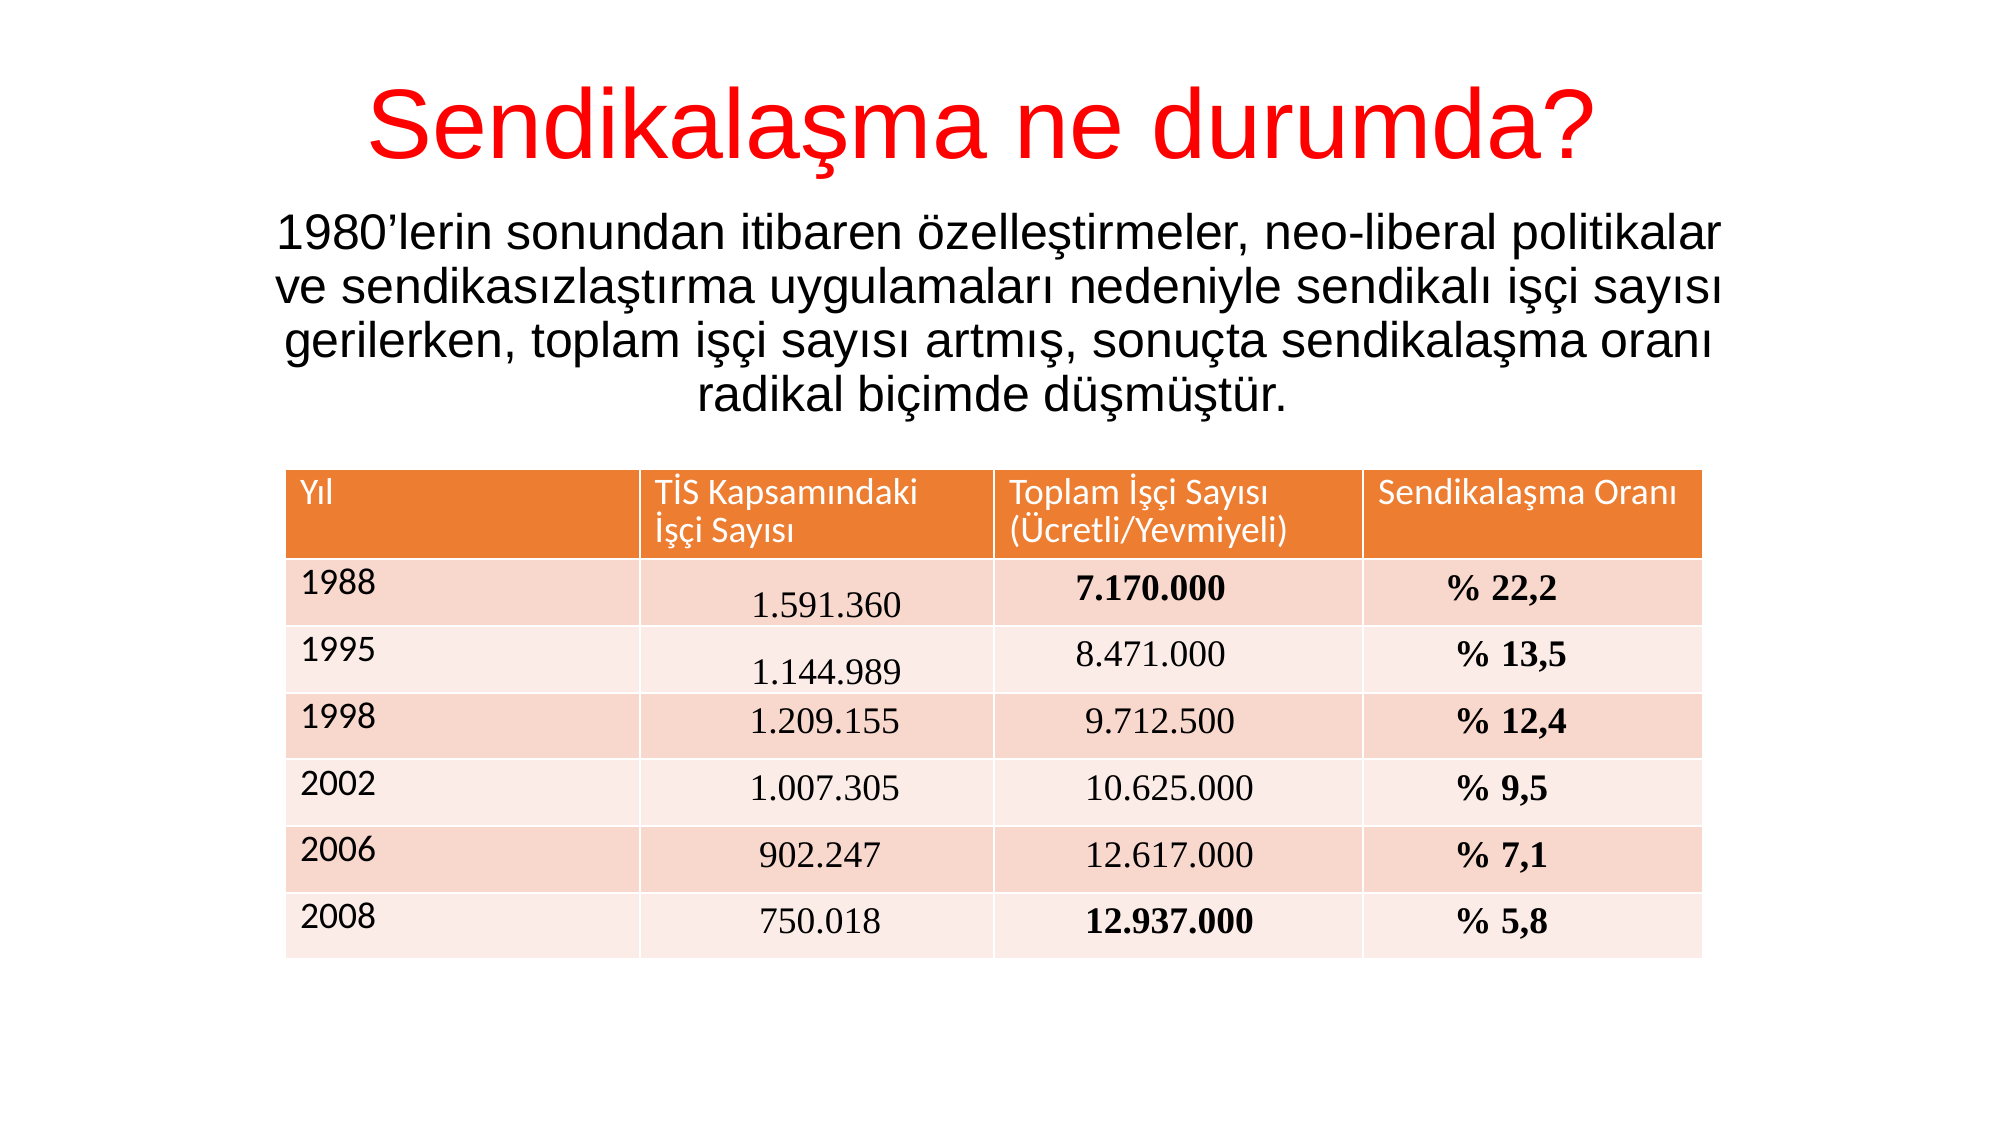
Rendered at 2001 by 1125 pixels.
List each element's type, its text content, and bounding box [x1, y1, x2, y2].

table_cell 7.170.000 [995, 560, 1362, 625]
table_cell 1998 [286, 694, 639, 758]
table_cell 10.625.000 [995, 760, 1362, 825]
table_cell 2008 [286, 894, 639, 958]
table_cell 9.712.500 [995, 694, 1362, 758]
table_header TİS Kapsamındaki İşçi Sayısı [641, 470, 993, 558]
table_header Yıl [286, 470, 639, 558]
table_cell 1.144.989 [641, 627, 993, 692]
table_cell 12.617.000 [995, 827, 1362, 892]
table_cell % 5,8 [1364, 894, 1702, 958]
table_cell 1.209.155 [641, 694, 993, 758]
table_cell 1.591.360 [641, 560, 993, 625]
table_cell % 12,4 [1364, 694, 1702, 758]
subtitle 1980’lerin sonundan itibaren özelleştirmeler, neo-liberal politikalar ve sendikasızlaştırma uygulamaları nedeniyle sendikalı işçi sayısı gerilerken, toplam işçi sayısı artmış, sonuçta sendikalaşma oranı radikal biçimde düşmüştür. [249, 199, 1750, 1125]
table_cell 2002 [286, 760, 639, 825]
table_cell 2006 [286, 827, 639, 892]
table_cell 8.471.000 [995, 627, 1362, 692]
table_cell 902.247 [641, 827, 993, 892]
table_cell 12.937.000 [995, 894, 1362, 958]
table_cell 1.007.305 [641, 760, 993, 825]
table_cell 1988 [286, 560, 639, 625]
table_header Sendikalaşma Oranı [1364, 470, 1702, 558]
table_cell % 7,1 [1364, 827, 1702, 892]
table_header Toplam İşçi Sayısı (Ücretli/Yevmiyeli) [995, 470, 1362, 558]
table_cell 1995 [286, 627, 639, 692]
table_cell % 13,5 [1364, 627, 1702, 692]
table_cell 750.018 [641, 894, 993, 958]
table_cell % 9,5 [1364, 760, 1702, 825]
title Sendikalaşma ne durumda? [249, 0, 1715, 188]
table_cell % 22,2 [1364, 560, 1702, 625]
